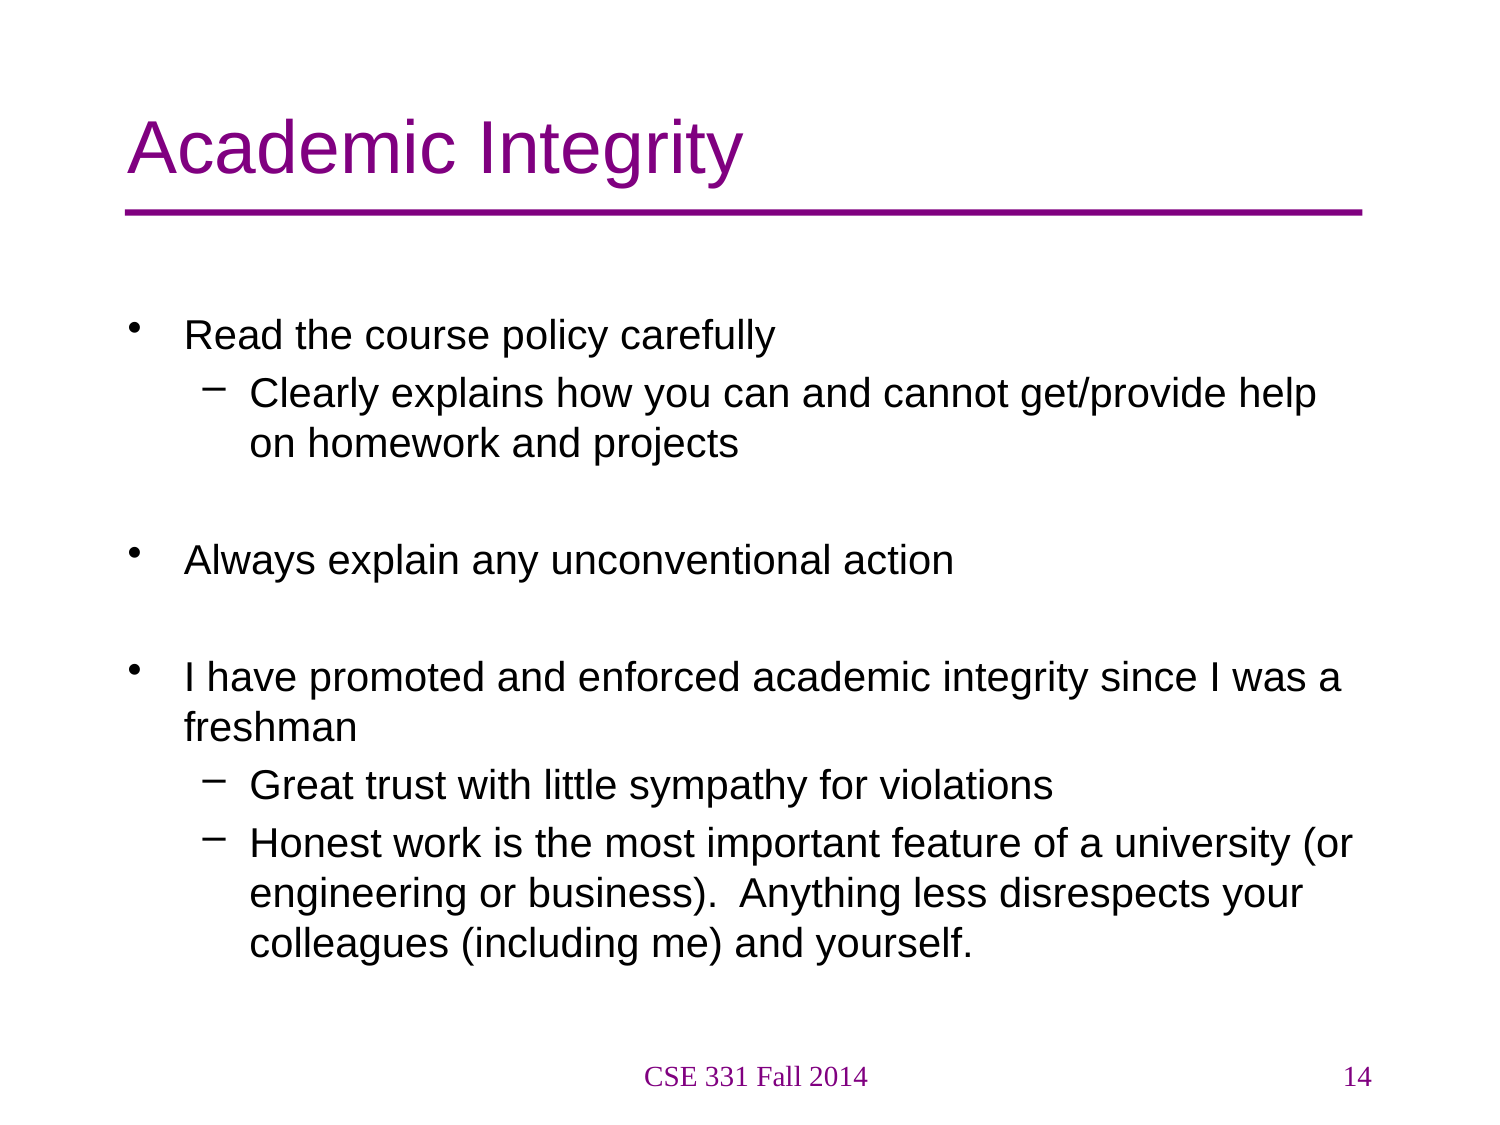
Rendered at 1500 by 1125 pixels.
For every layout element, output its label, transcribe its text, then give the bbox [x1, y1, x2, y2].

slide_number 14 [1074, 1049, 1388, 1125]
footer CSE 331 Fall 2014 [474, 1049, 1038, 1125]
title Academic Integrity [112, 50, 1388, 238]
list Read the course policy carefully Clearly explains how you can and cannot get/provide help on homework and projects Always explain any unconventional action I have promoted and enforced academic integrity since I was a freshman Great trust with little sympathy for violations Honest work is the most important feature of a university (or engineering or business). Anything less disrespects your colleagues (including me) and yourself. [112, 299, 1388, 1038]
